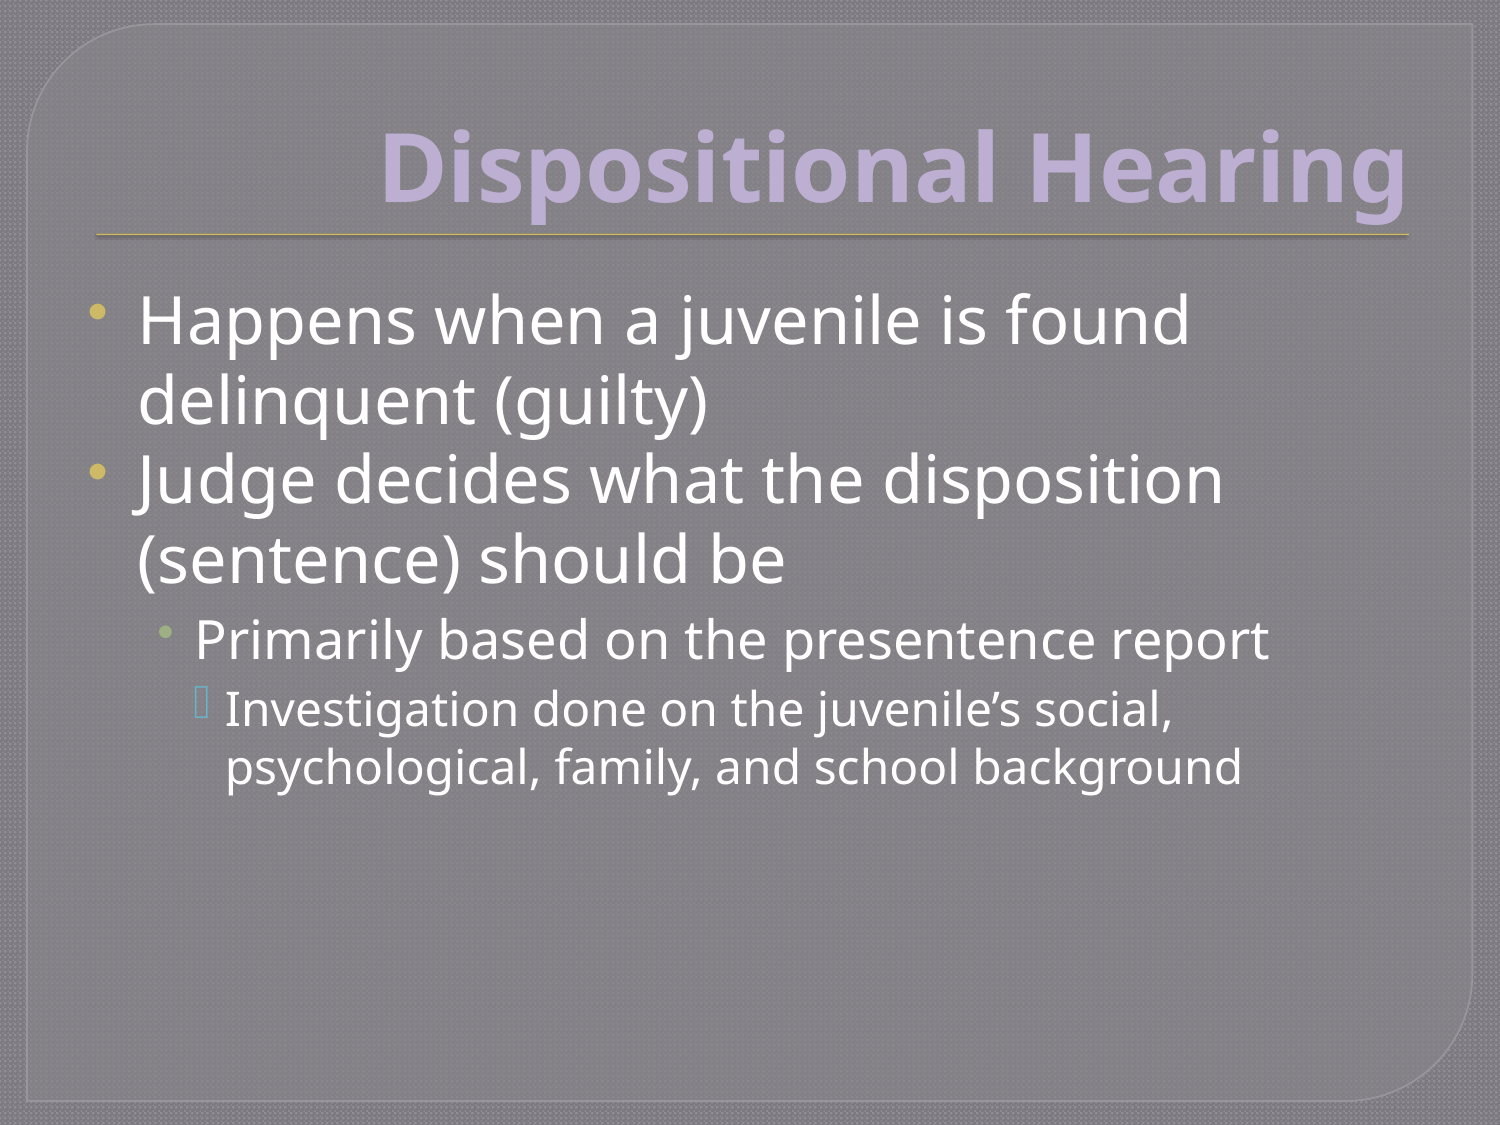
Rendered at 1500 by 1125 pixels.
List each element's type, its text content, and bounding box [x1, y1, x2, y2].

list Happens when a juvenile is found delinquent (guilty) Judge decides what the disposition (sentence) should be Primarily based on the presentence report Investigation done on the juvenile’s social, psychological, family, and school background [75, 270, 1425, 1013]
title Dispositional Hearing [75, 41, 1425, 230]
